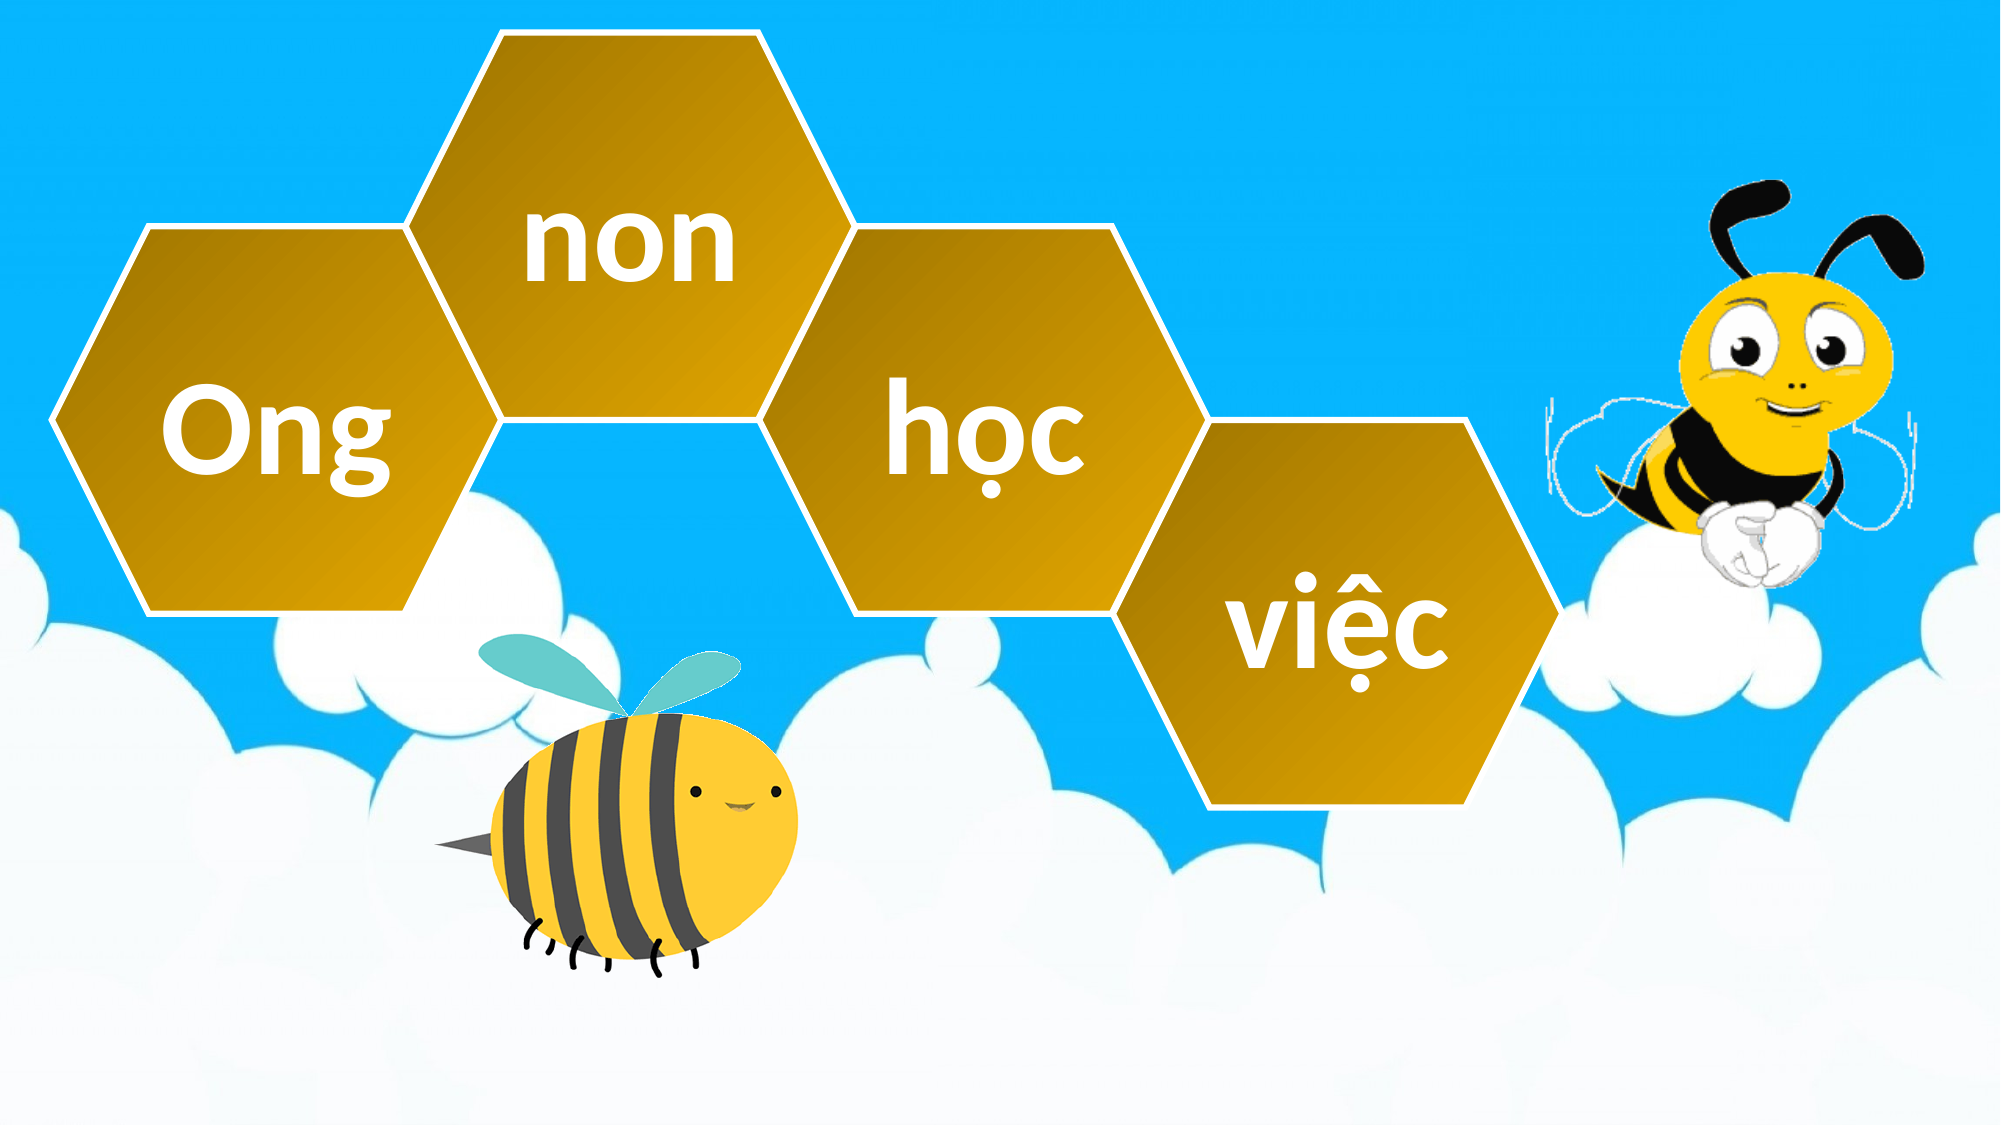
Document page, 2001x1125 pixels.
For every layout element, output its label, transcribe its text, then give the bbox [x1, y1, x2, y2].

text_box Ong [51, 226, 502, 614]
picture [0, 30, 2001, 1125]
text_box học [759, 226, 1209, 614]
text_box việc [1112, 419, 1559, 808]
text_box non [405, 32, 855, 420]
picture [1908, 412, 1917, 508]
